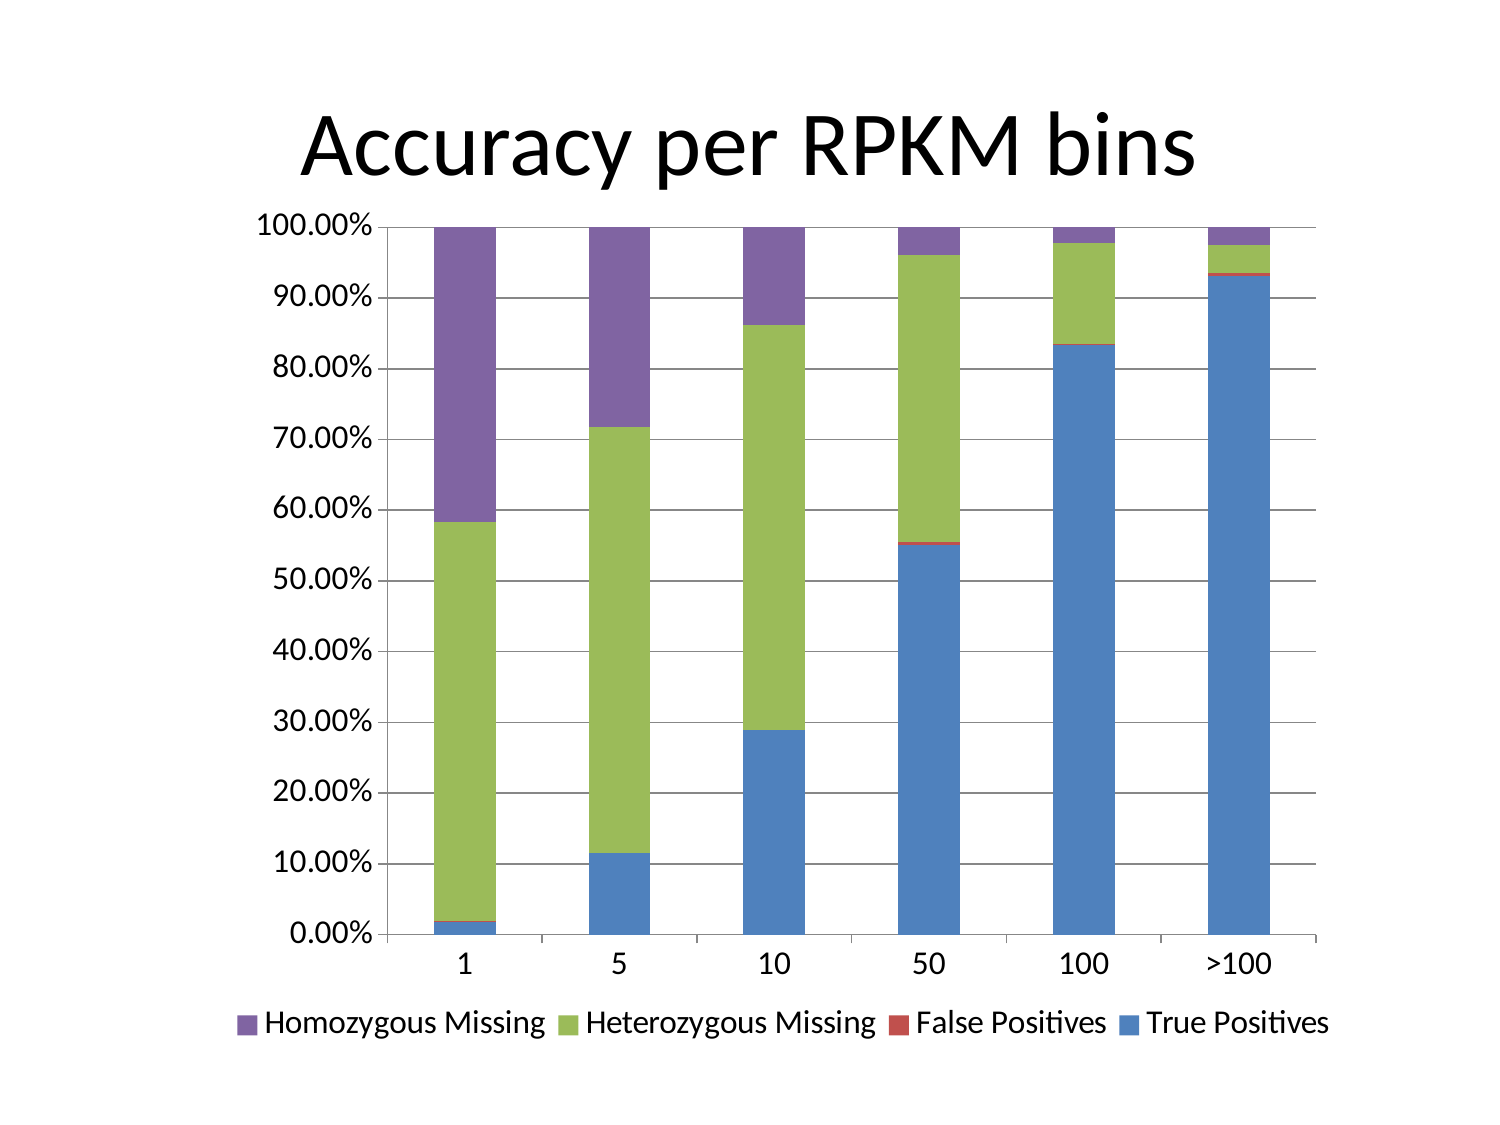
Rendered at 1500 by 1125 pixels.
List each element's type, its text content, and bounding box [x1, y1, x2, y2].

chart [224, 199, 1351, 1088]
title Accuracy per RPKM bins [74, 44, 1426, 233]
